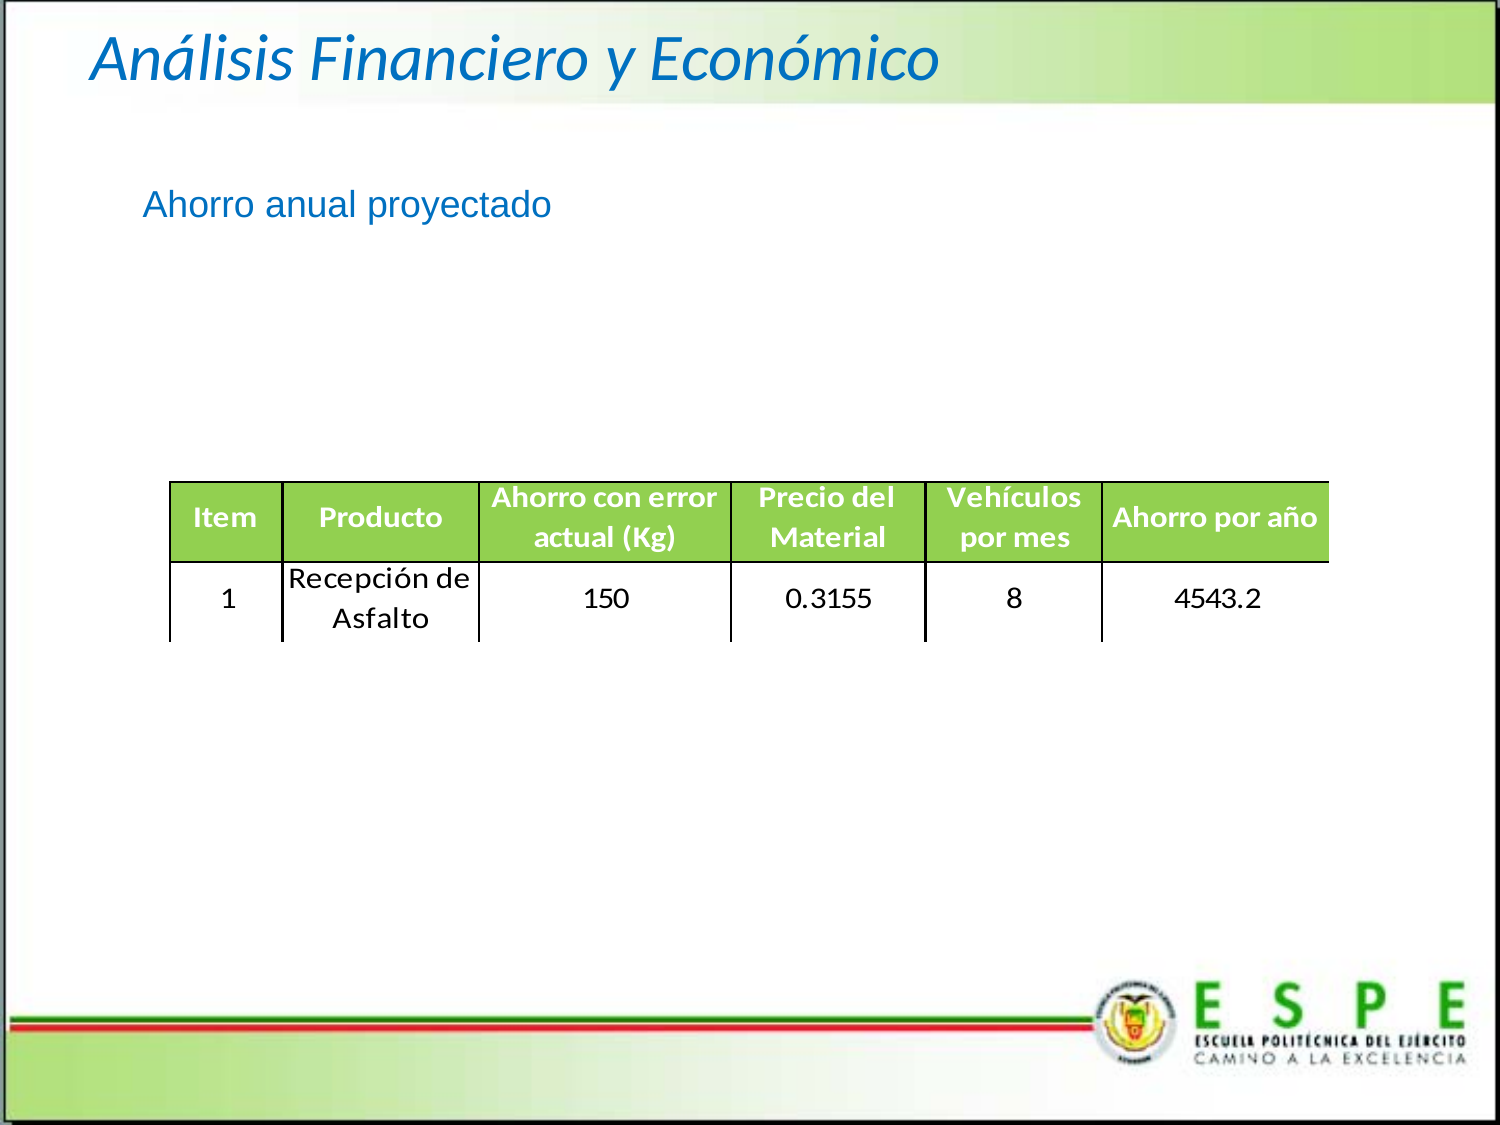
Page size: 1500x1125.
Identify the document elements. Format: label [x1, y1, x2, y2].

picture [0, 0, 1500, 1125]
text_box [168, 480, 1332, 644]
